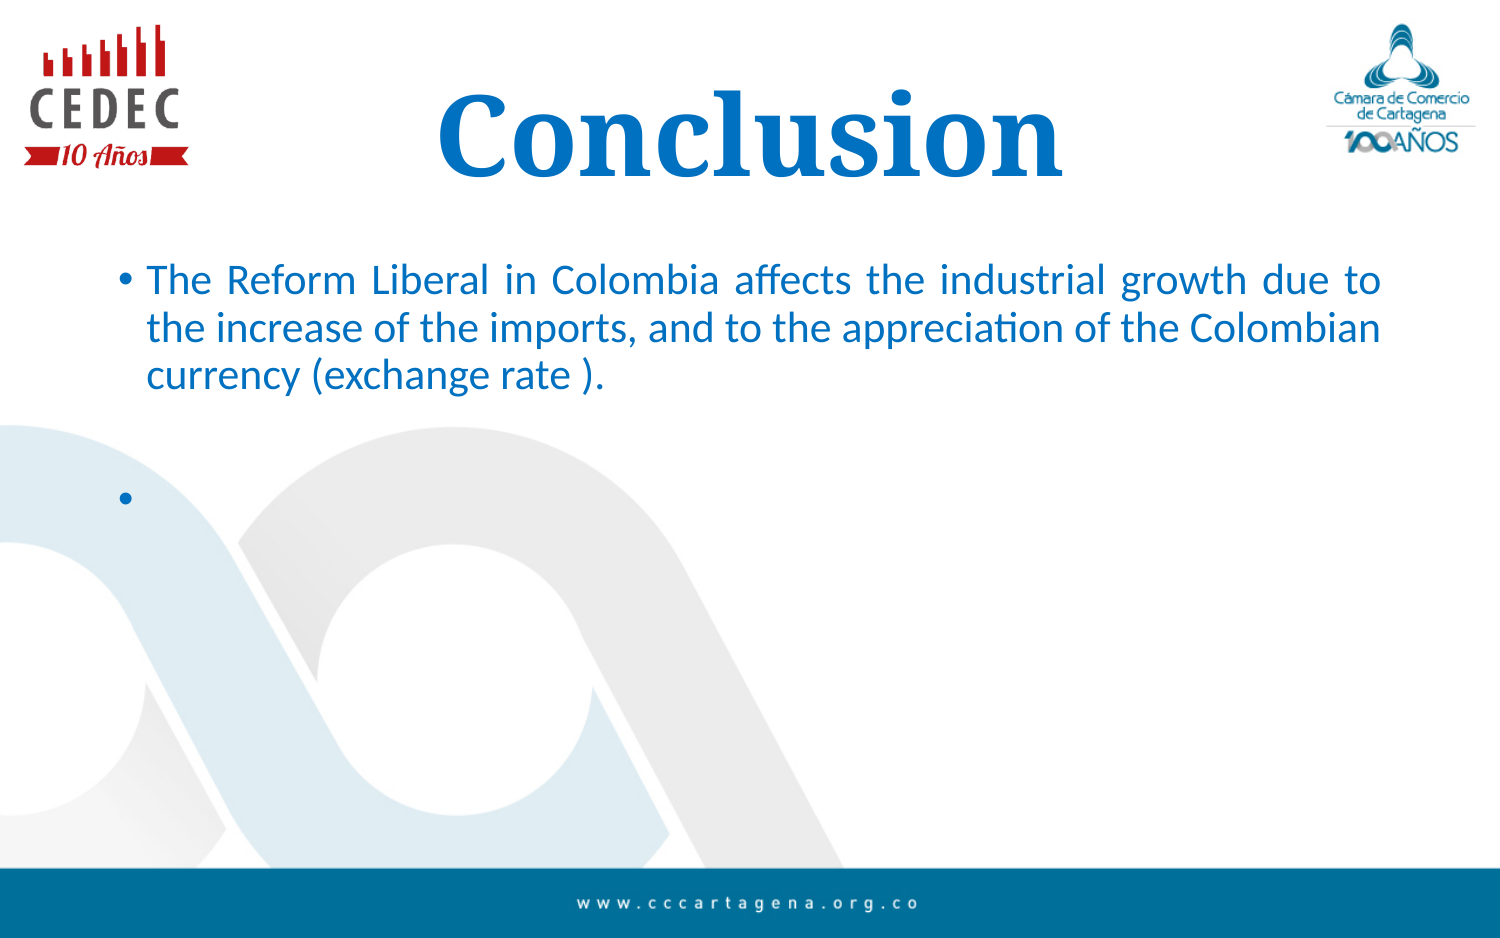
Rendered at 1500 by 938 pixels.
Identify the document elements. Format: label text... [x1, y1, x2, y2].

picture [712, 900, 718, 908]
picture [0, 0, 1500, 868]
picture [772, 900, 779, 908]
picture [756, 900, 763, 912]
picture [739, 900, 746, 908]
picture [908, 900, 916, 908]
title Conclusion [103, 49, 1397, 232]
picture [679, 900, 685, 908]
picture [618, 900, 629, 908]
picture [851, 900, 857, 908]
picture [834, 900, 841, 908]
picture [790, 900, 796, 908]
picture [577, 900, 589, 908]
picture [806, 900, 812, 908]
picture [726, 897, 730, 908]
picture [664, 901, 670, 908]
picture [696, 900, 702, 908]
picture [865, 900, 872, 912]
picture [597, 900, 609, 908]
list The Reform Liberal in Colombia affects the industrial growth due to the increase of the imports, and to the appreciation of the Colombian currency (exchange rate ). [103, 249, 1397, 845]
picture [893, 900, 899, 908]
